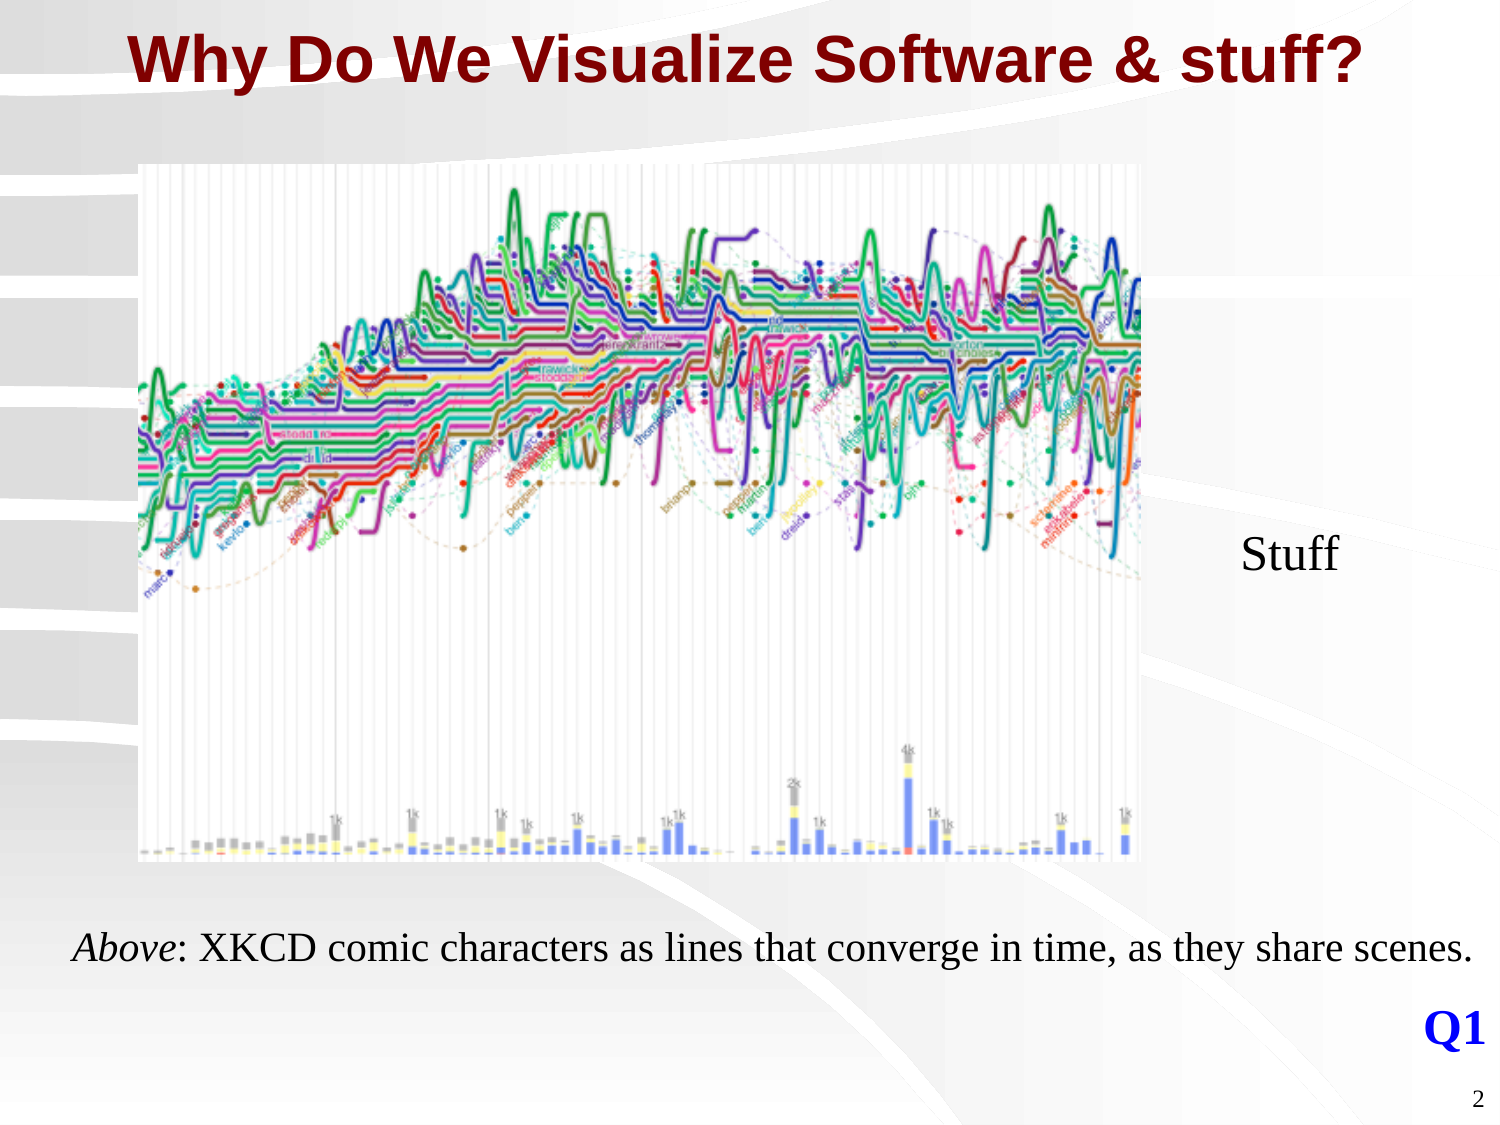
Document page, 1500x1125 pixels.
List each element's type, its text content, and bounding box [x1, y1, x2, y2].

text_box Above: XKCD comic characters as lines that converge in time, as they share scenes. [57, 912, 1490, 978]
text_box Stuff [1225, 513, 1355, 588]
text_box [25, 0, 640, 321]
title Why Do We Visualize Software & stuff? [640, 12, 1388, 101]
text_box Q1 [1408, 987, 1500, 1063]
picture [138, 163, 1141, 863]
